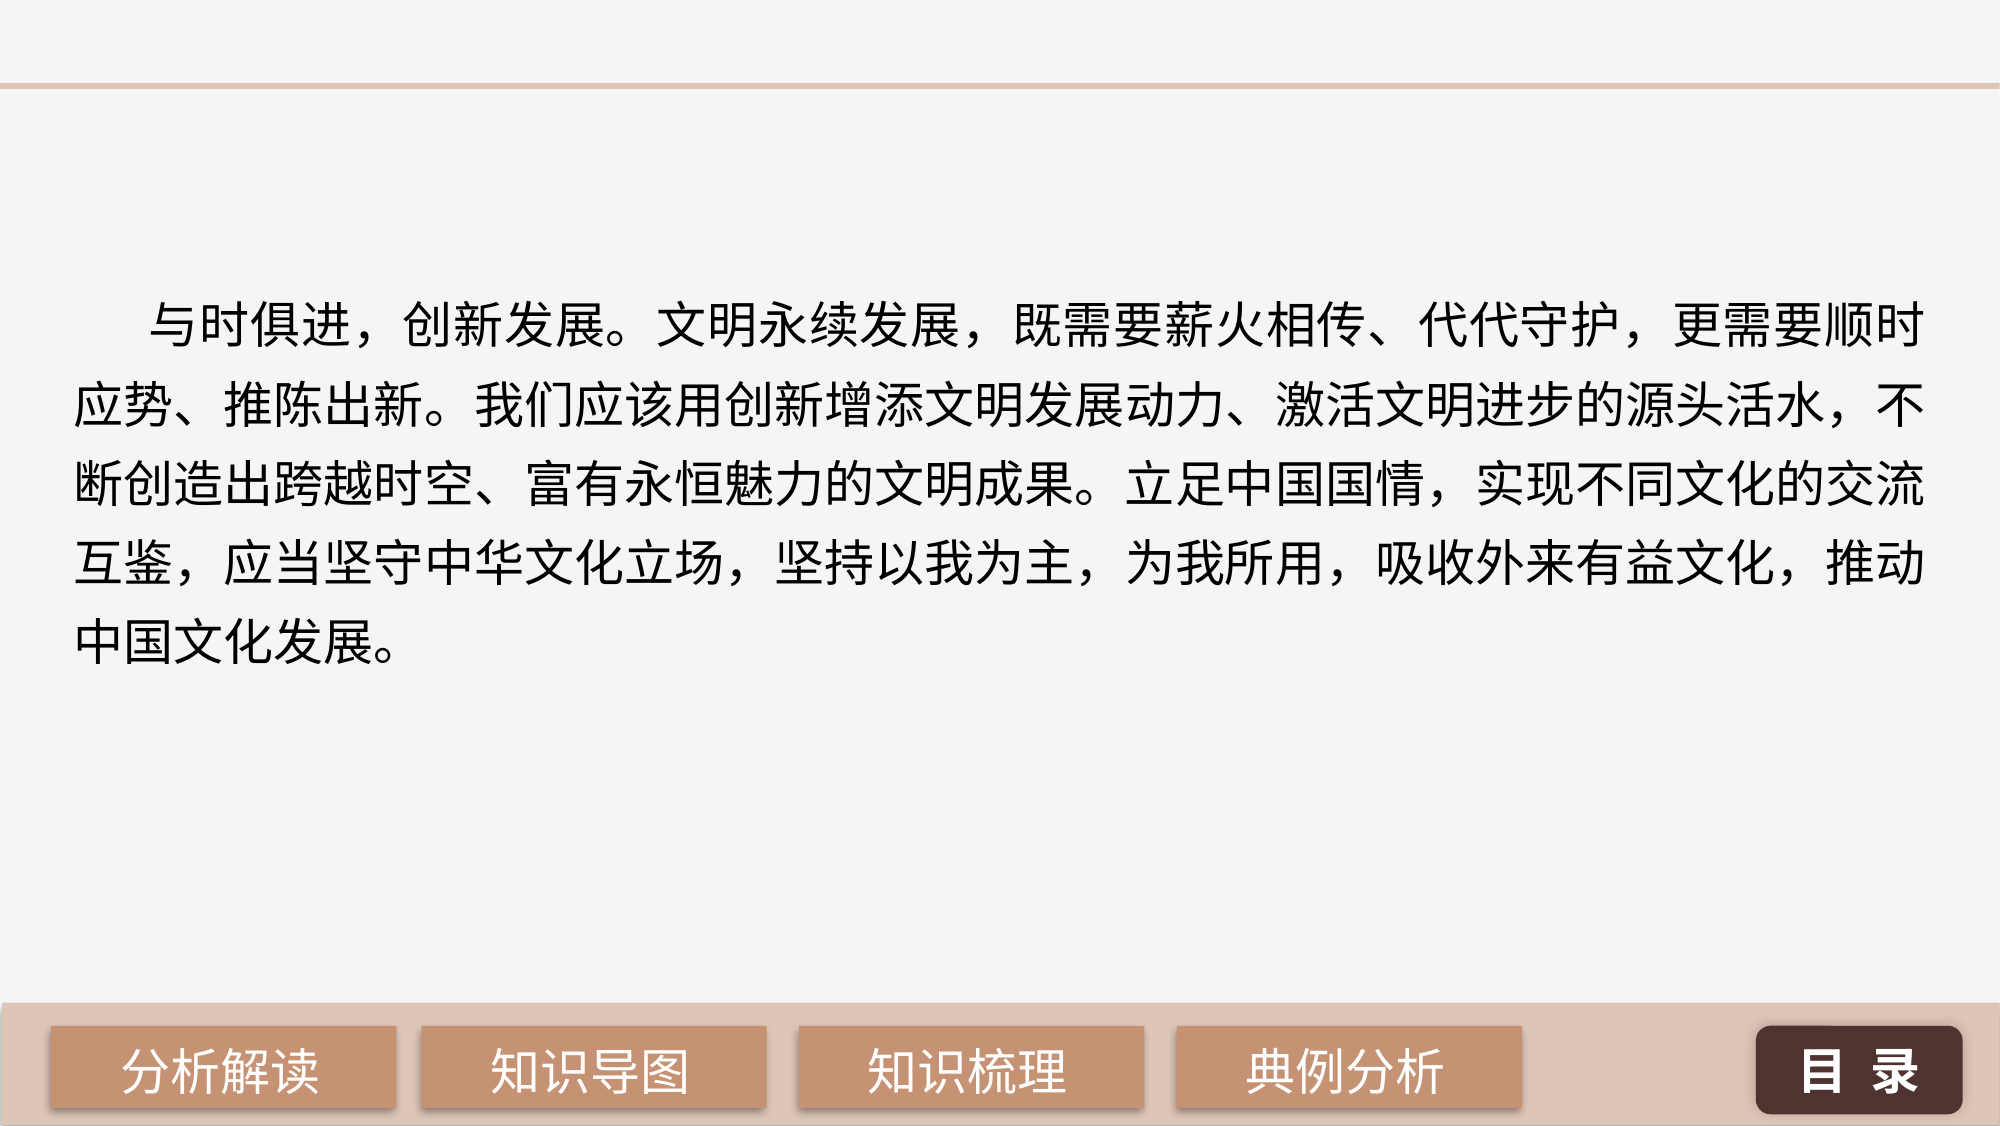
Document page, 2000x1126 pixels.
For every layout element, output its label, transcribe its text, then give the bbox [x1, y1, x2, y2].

text_box 与时俱进，创新发展。文明永续发展，既需要薪火相传、代代守护，更需要顺时应势、推陈出新。我们应该用创新增添文明发展动力、激活文明进步的源头活水，不断创造出跨越时空、富有永恒魅力的文明成果。立足中国国情，实现不同文化的交流互鉴，应当坚守中华文化立场，坚持以我为主，为我所用，吸收外来有益文化，推动中国文化发展。 [58, 267, 1940, 679]
